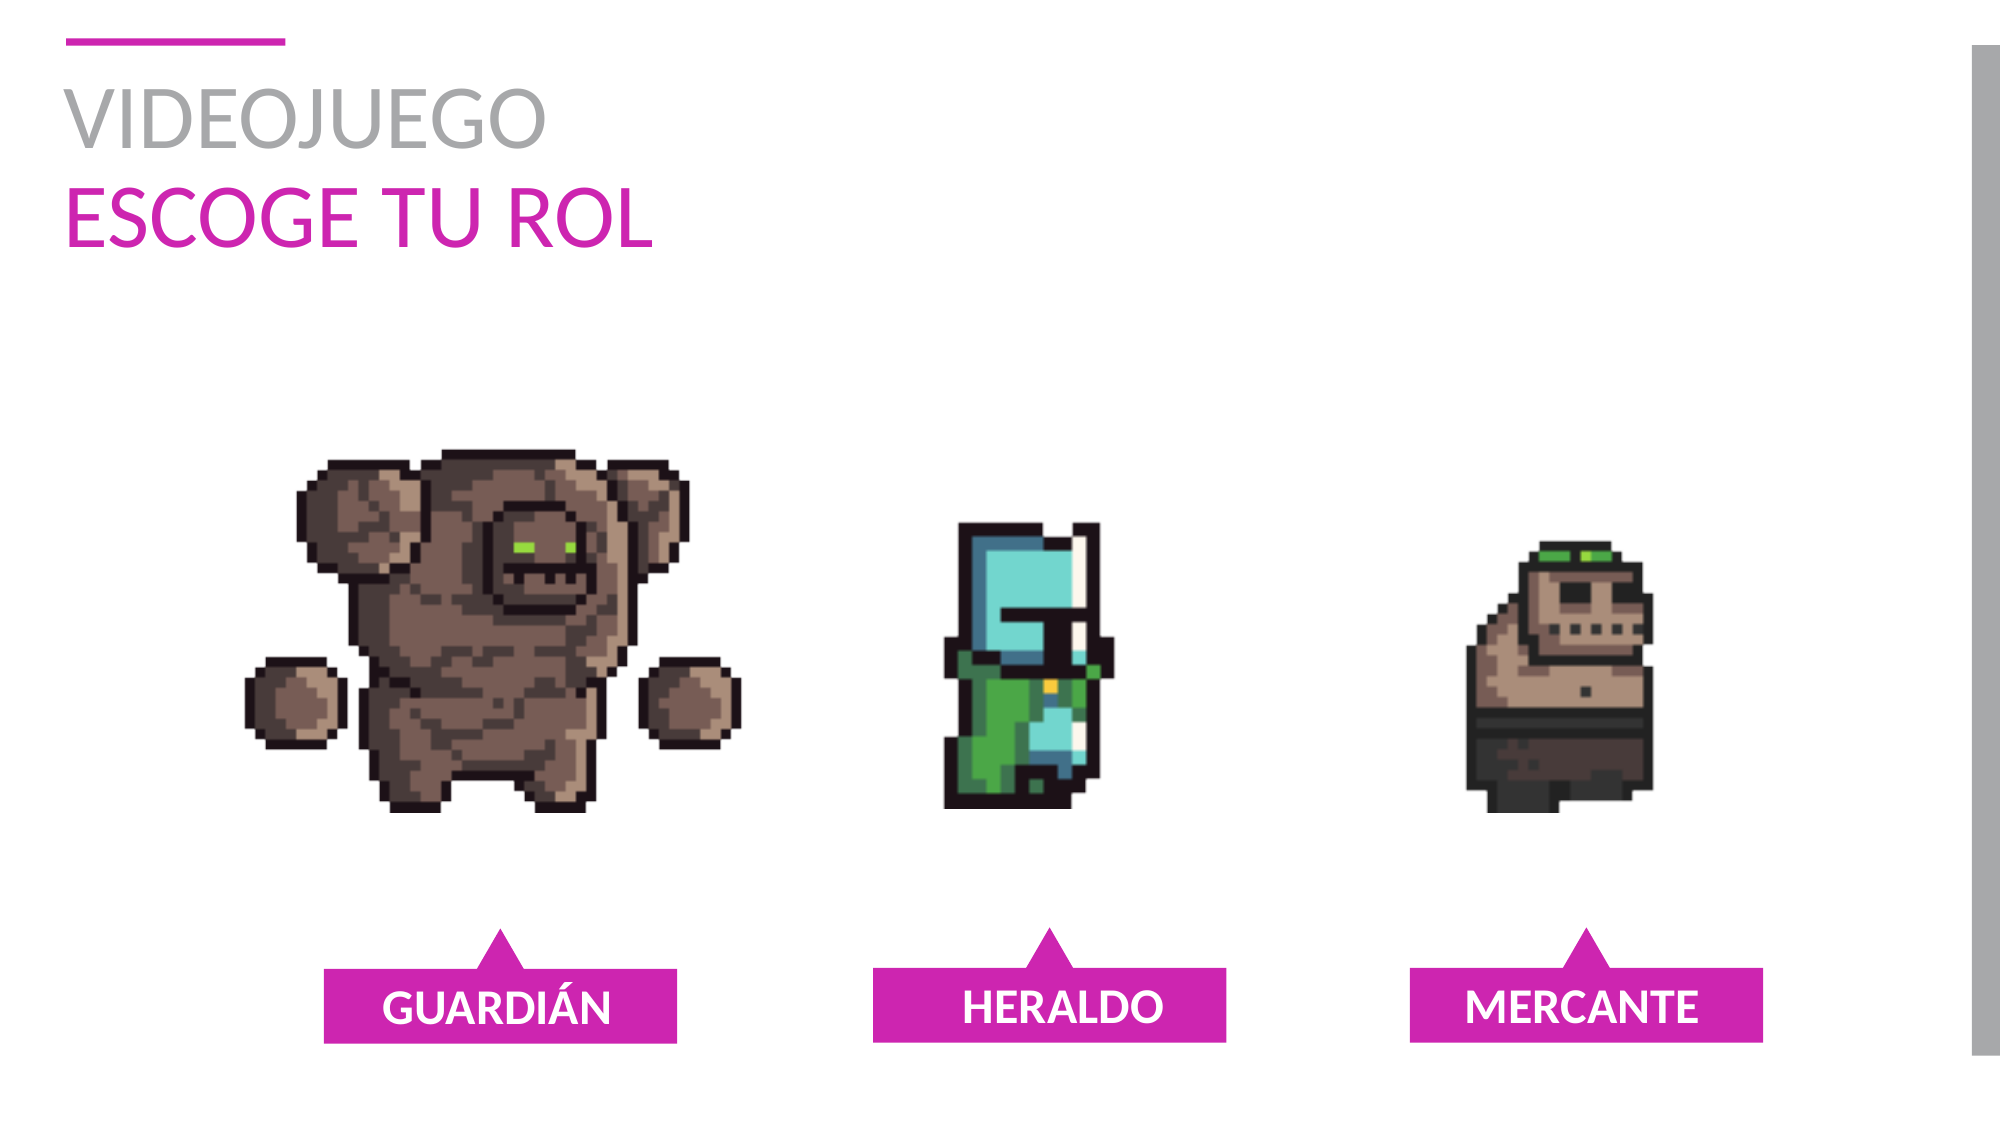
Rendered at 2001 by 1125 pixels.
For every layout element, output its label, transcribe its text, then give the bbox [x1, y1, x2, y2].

text_box HERALDO [947, 965, 1206, 1041]
text_box [1027, 927, 1072, 965]
text_box [873, 967, 1227, 1043]
text_box [66, 38, 286, 46]
title VIDEOJUEGO ESCOGE TU ROL [48, 59, 1774, 278]
picture [1394, 447, 1728, 813]
text_box MERCANTE [1449, 965, 1729, 1041]
text_box GUARDIÁN [367, 967, 652, 1042]
picture [152, 149, 1260, 813]
text_box [1409, 967, 1764, 1043]
text_box [1971, 45, 2000, 1056]
text_box [477, 928, 523, 967]
text_box [323, 968, 678, 1044]
text_box [1564, 927, 1609, 965]
